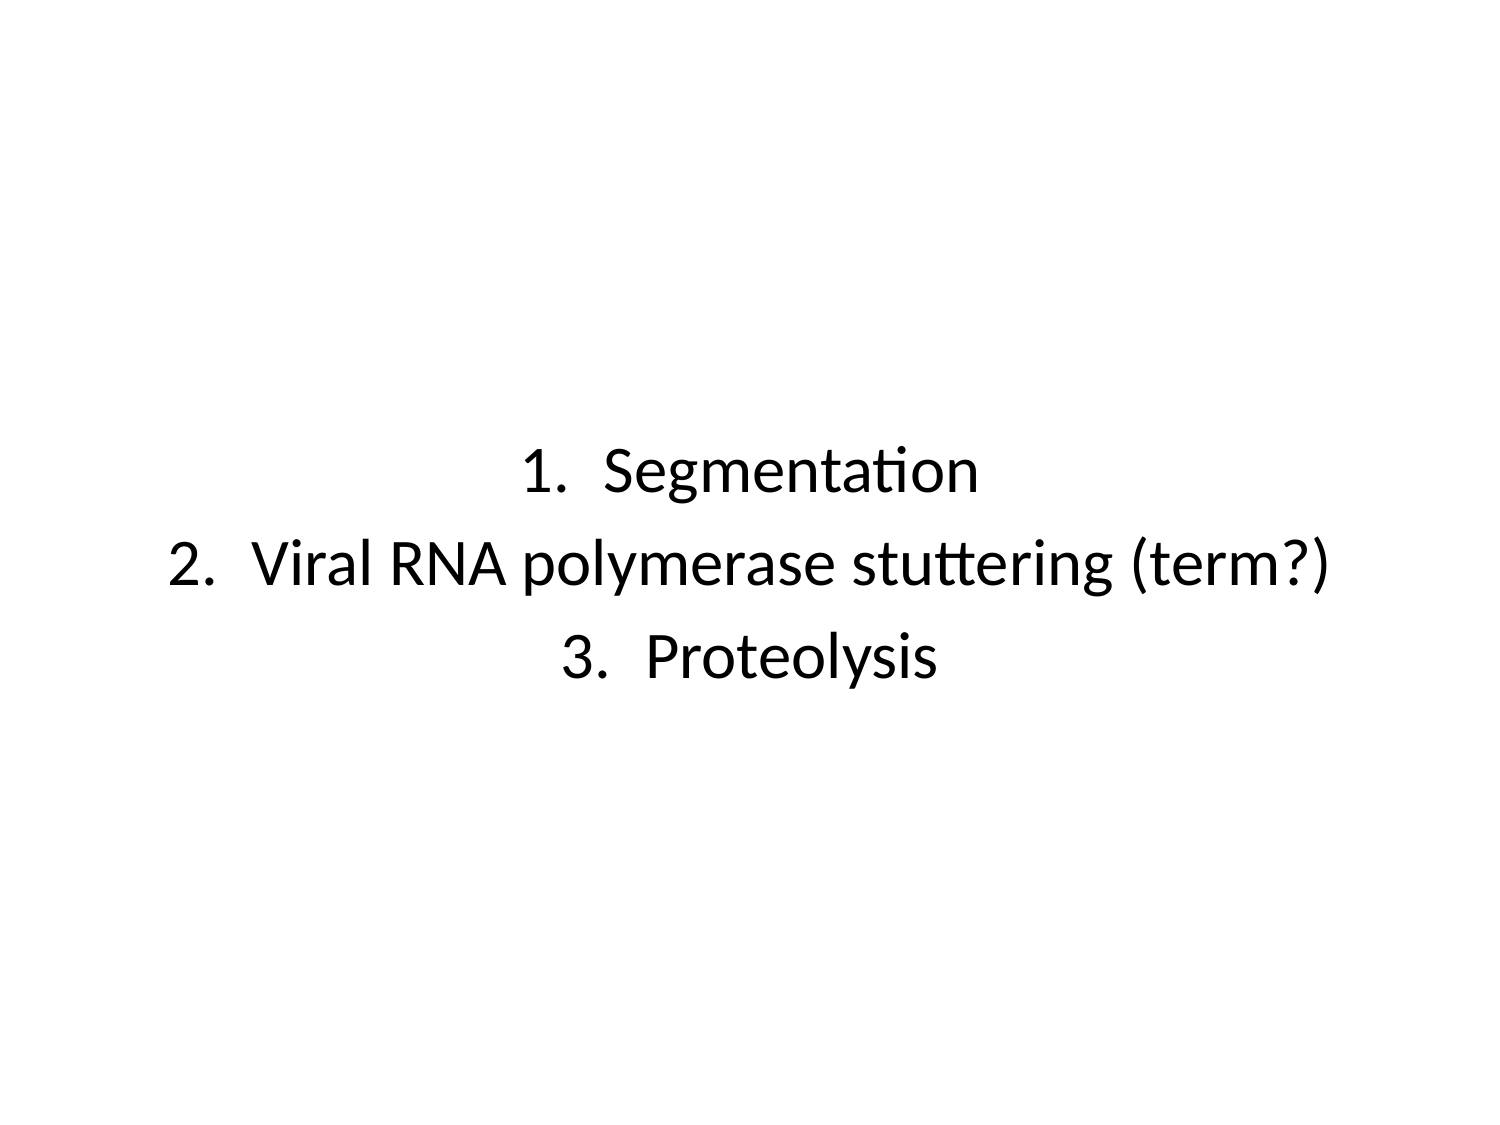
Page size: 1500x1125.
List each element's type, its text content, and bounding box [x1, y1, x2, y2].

list Segmentation Viral RNA polymerase stuttering (term?) Proteolysis [75, 112, 1425, 1005]
